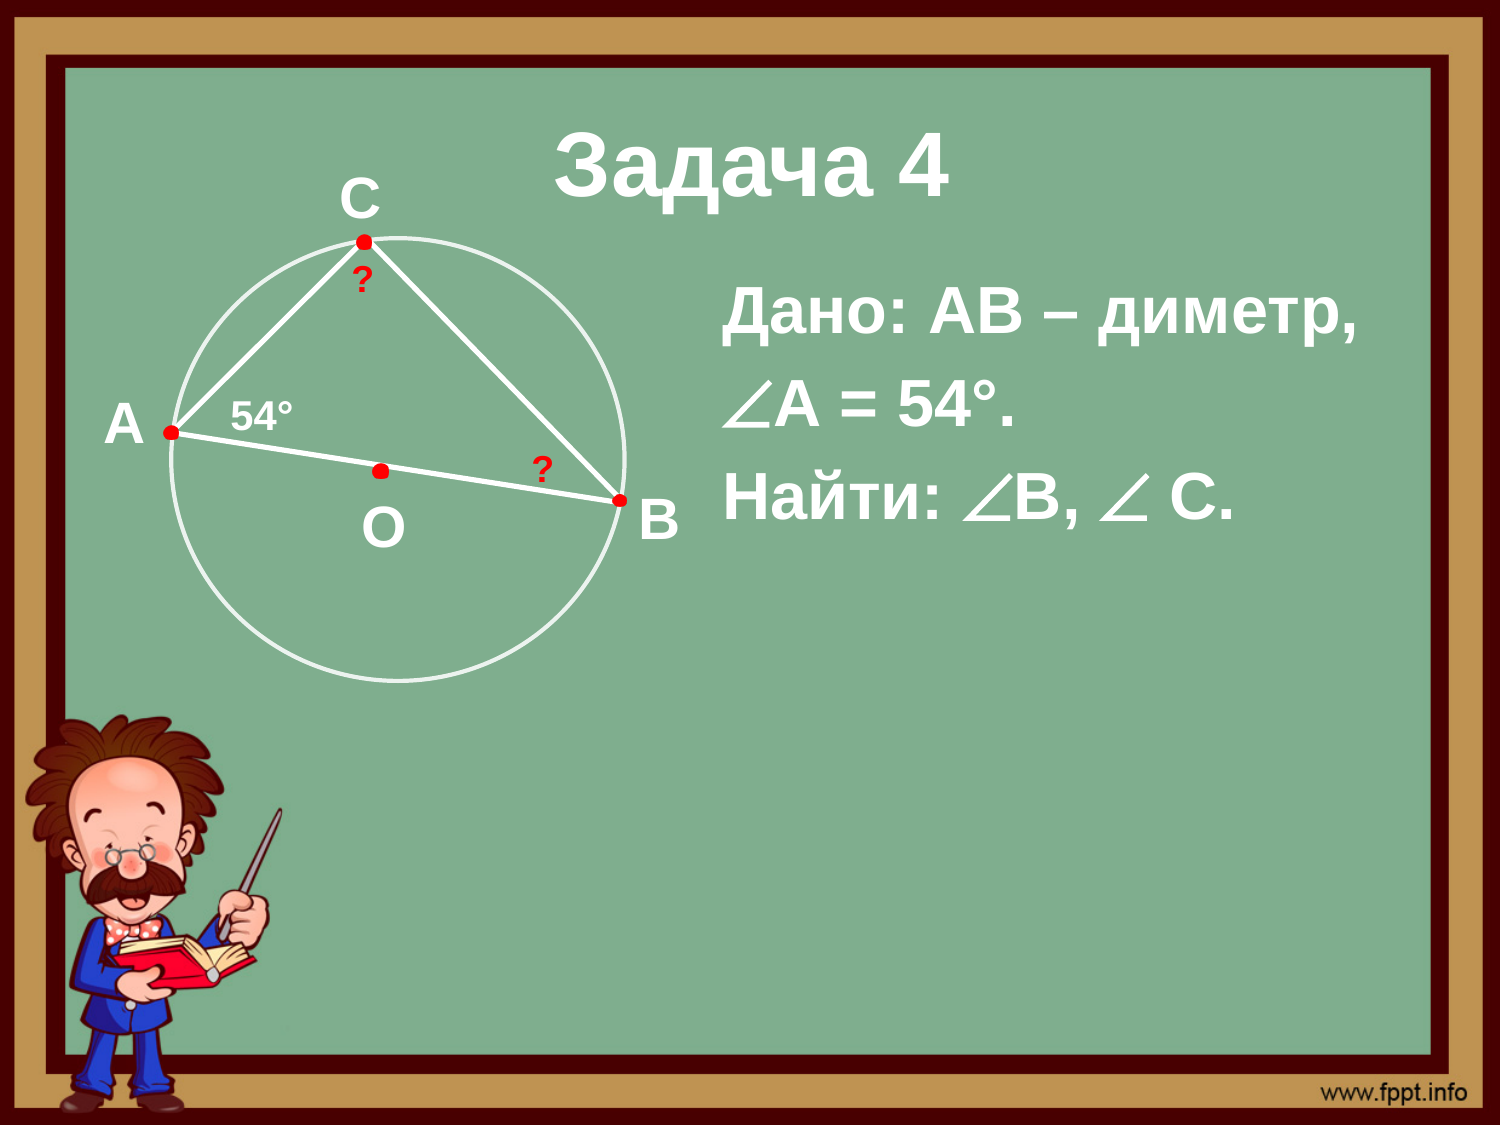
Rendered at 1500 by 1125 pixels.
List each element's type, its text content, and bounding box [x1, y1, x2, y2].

text_box [177, 513, 618, 681]
picture [0, 0, 1500, 1125]
text_box В [624, 473, 707, 559]
text_box О [346, 513, 430, 567]
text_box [365, 237, 625, 504]
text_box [170, 441, 360, 504]
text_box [170, 237, 360, 433]
text_box А [88, 378, 165, 463]
title Задача 4 [76, 66, 1428, 255]
text_box С [324, 152, 408, 236]
list Дано: АВ – диметр, А = 54°. Найти: В,  С. [706, 258, 1420, 661]
